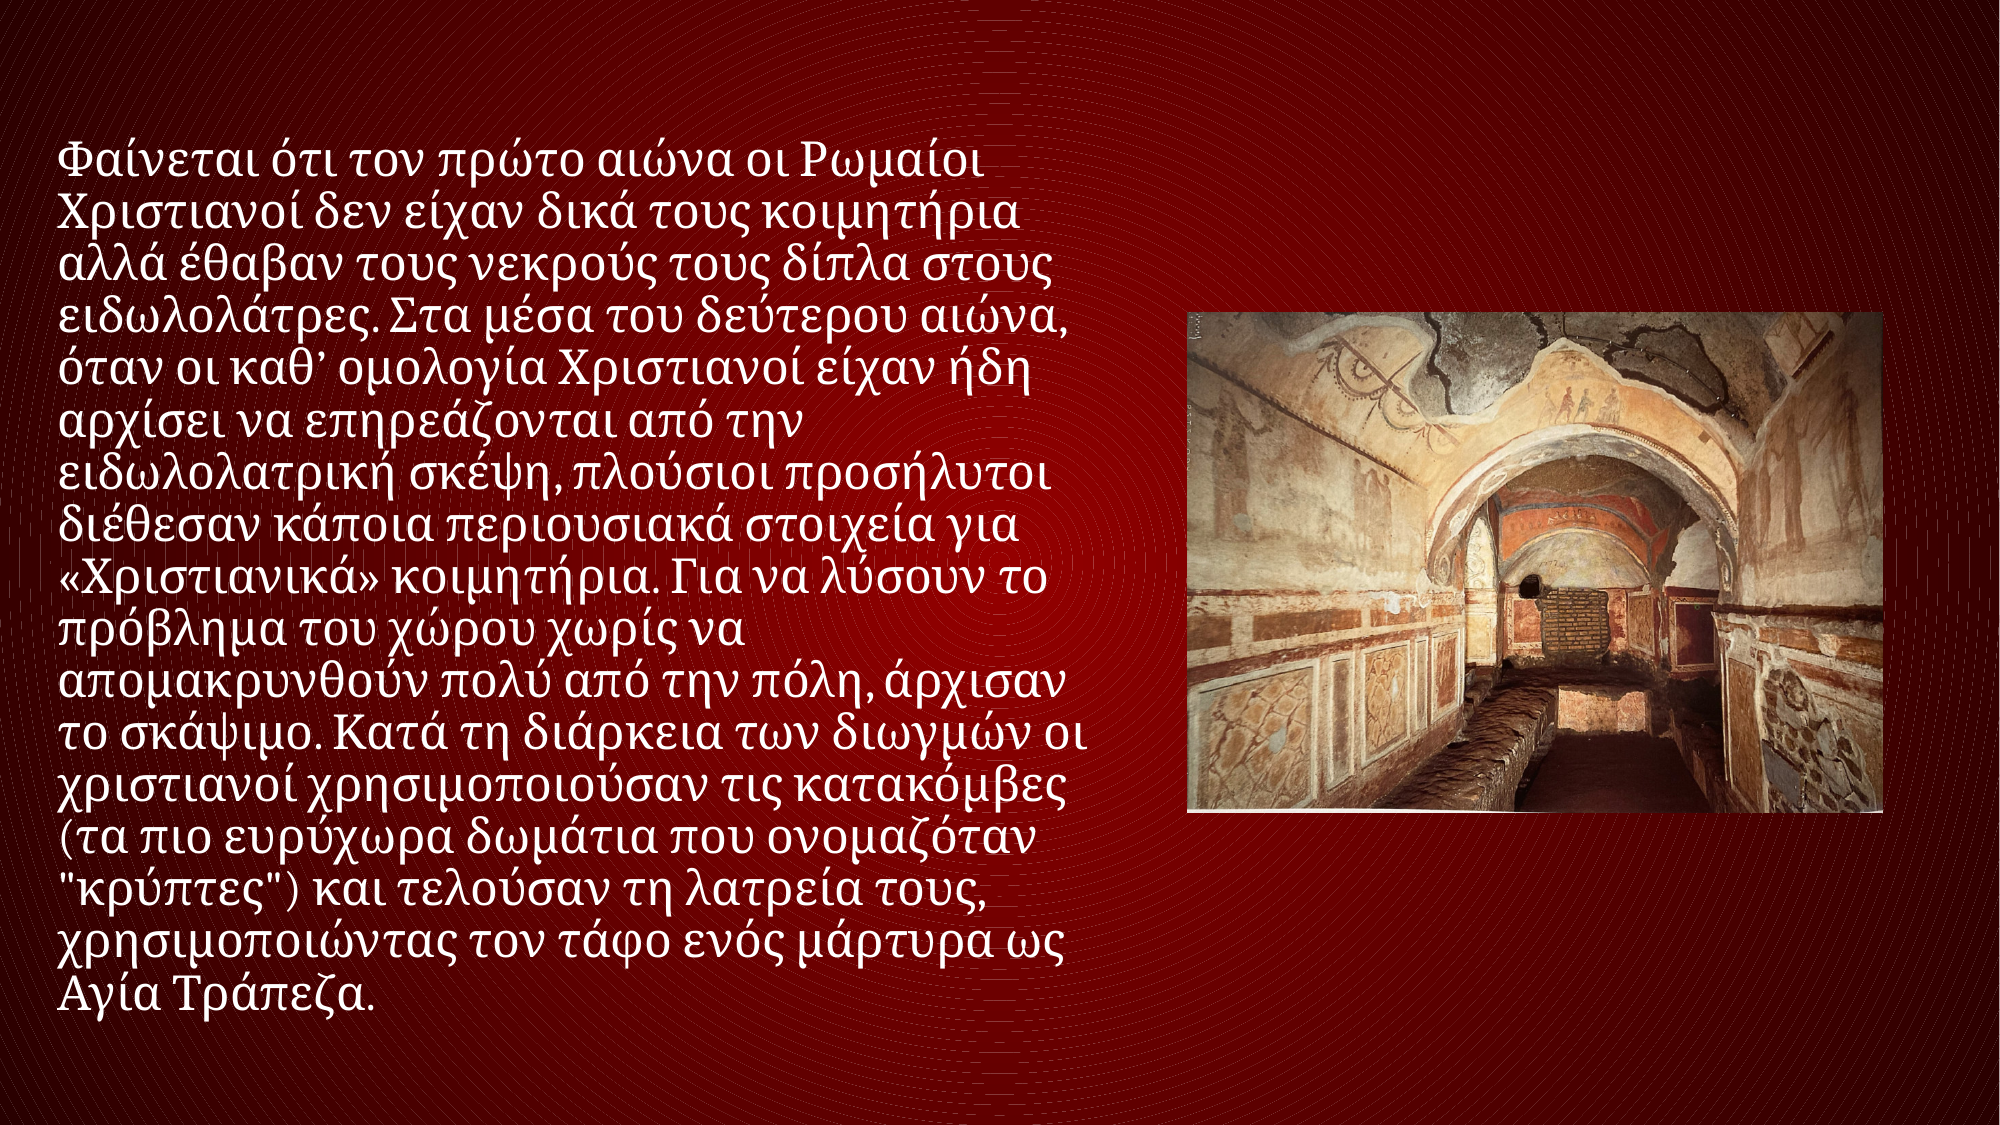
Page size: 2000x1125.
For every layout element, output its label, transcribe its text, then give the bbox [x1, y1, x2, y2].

list Φαίνεται ότι τον πρώτο αιώνα οι Ρωμαίοι Χριστιανοί δεν είχαν δικά τους κοιμητήρια αλλά έθαβαν τους νεκρούς τους δίπλα στους ειδωλολάτρες. Στα μέσα του δεύτερου αιώνα, όταν οι καθ’ ομολογία Χριστιανοί είχαν ήδη αρχίσει να επηρεάζονται από την ειδωλολατρική σκέψη, πλούσιοι προσήλυτοι διέθεσαν κάποια περιουσιακά στοιχεία για «Χριστιανικά» κοιμητήρια. Για να λύσουν το πρόβλημα του χώρου χωρίς να απομακρυνθούν πολύ από την πόλη, άρχισαν το σκάψιμο. Κατά τη διάρκεια των διωγμών οι χριστιανοί χρησιμοποιούσαν τις κατακόμβες (τα πιο ευρύχωρα δωμάτια που ονομαζόταν "κρύπτες") και τελούσαν τη λατρεία τους, χρησιμοποιώντας τον τάφο ενός μάρτυρα ως Αγία Τράπεζα. [37, 125, 1113, 1050]
picture [1186, 312, 1883, 813]
